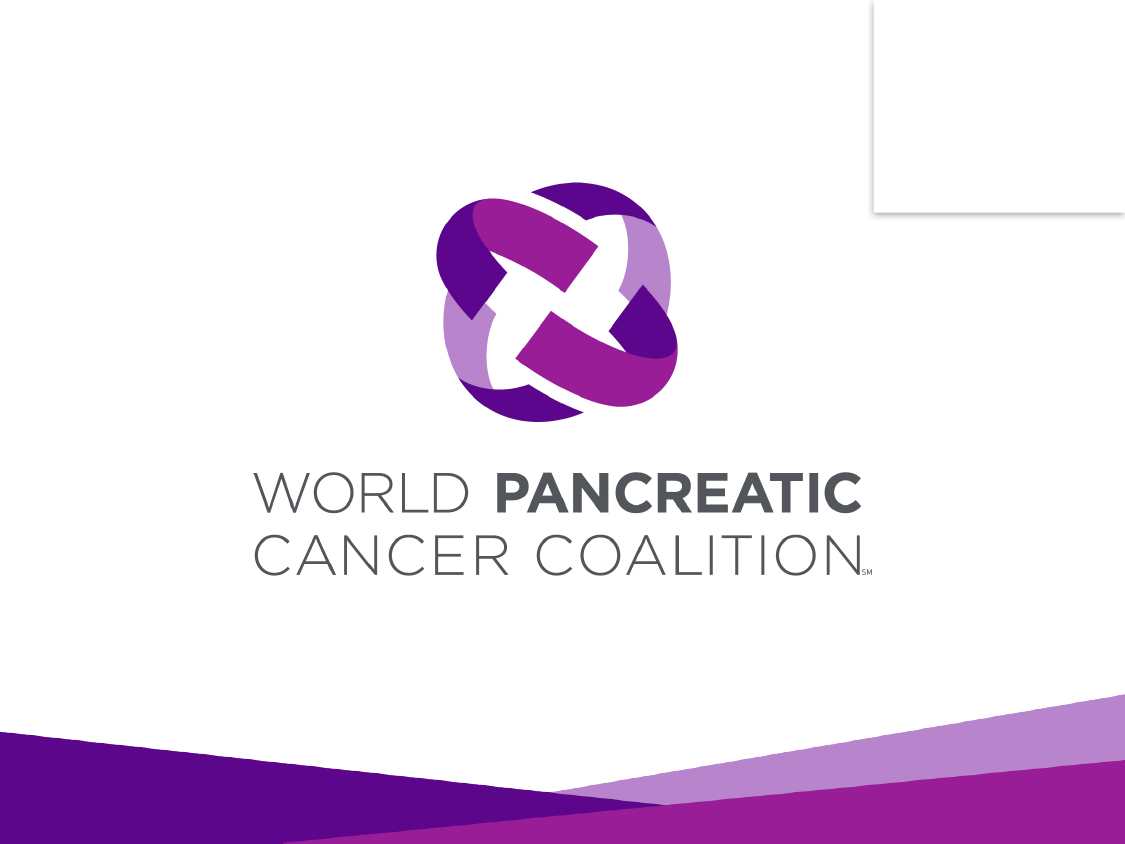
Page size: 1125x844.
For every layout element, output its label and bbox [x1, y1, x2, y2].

picture [0, 683, 1125, 844]
picture [253, 182, 872, 576]
